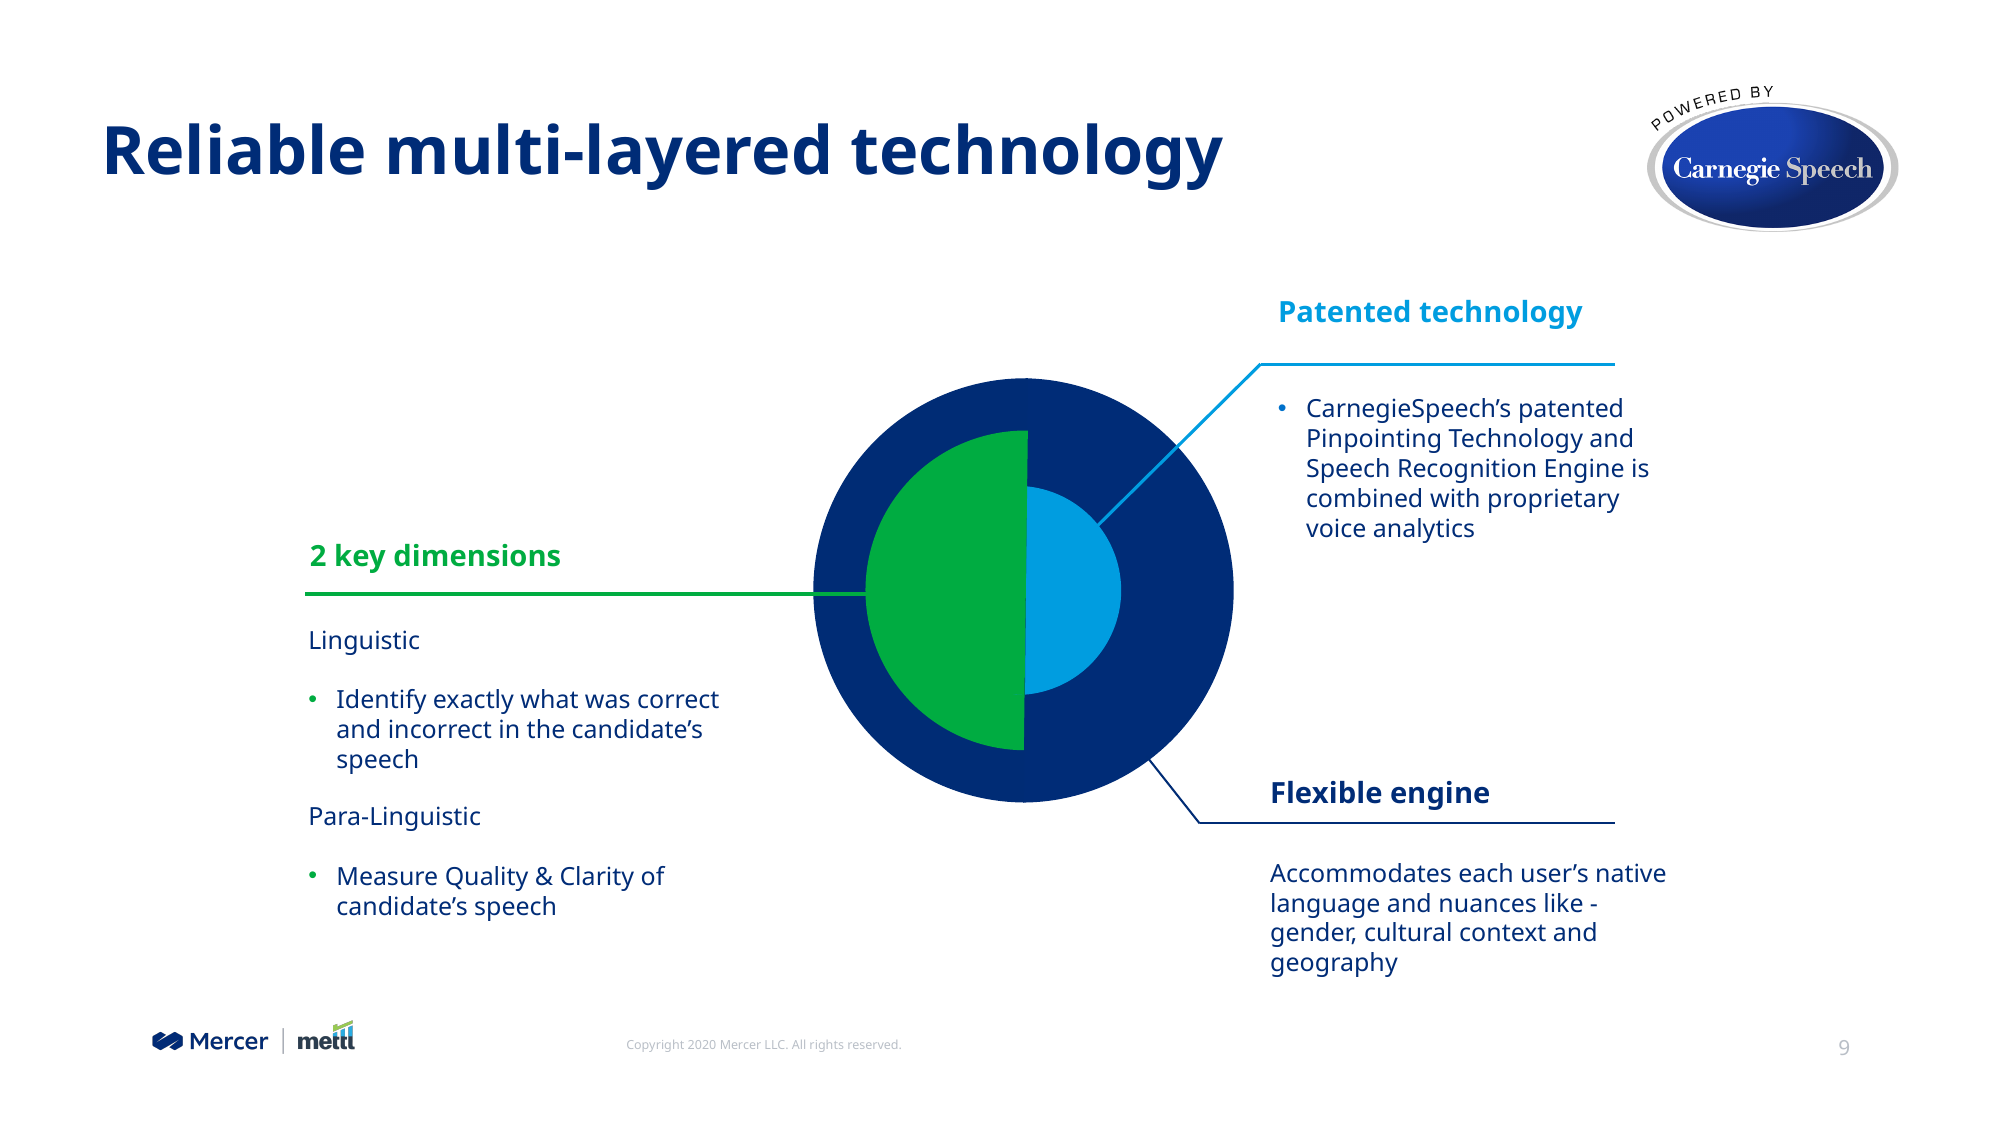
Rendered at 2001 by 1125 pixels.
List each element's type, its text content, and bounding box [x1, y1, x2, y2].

text_box 2 key dimensions [295, 529, 793, 580]
picture [1647, 86, 1899, 232]
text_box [809, 378, 1238, 803]
title Reliable multi-layered technology [101, 112, 1393, 272]
text_box Patented technology [1263, 285, 1648, 336]
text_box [1146, 755, 1200, 824]
text_box Linguistic Identify exactly what was correct and incorrect in the candidate’s speech [293, 616, 786, 782]
text_box Para-Linguistic Measure Quality & Clarity of candidate’s speech [293, 792, 767, 928]
text_box Flexible engine [1255, 766, 1786, 817]
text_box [1050, 363, 1261, 573]
text_box Accommodates each user’s native language and nuances like - gender, cultural context and geography [1255, 849, 1707, 985]
text_box CarnegieSpeech’s patented Pinpointing Technology and Speech Recognition Engine is combined with proprietary voice analytics [1262, 385, 1703, 550]
picture [143, 1010, 366, 1060]
